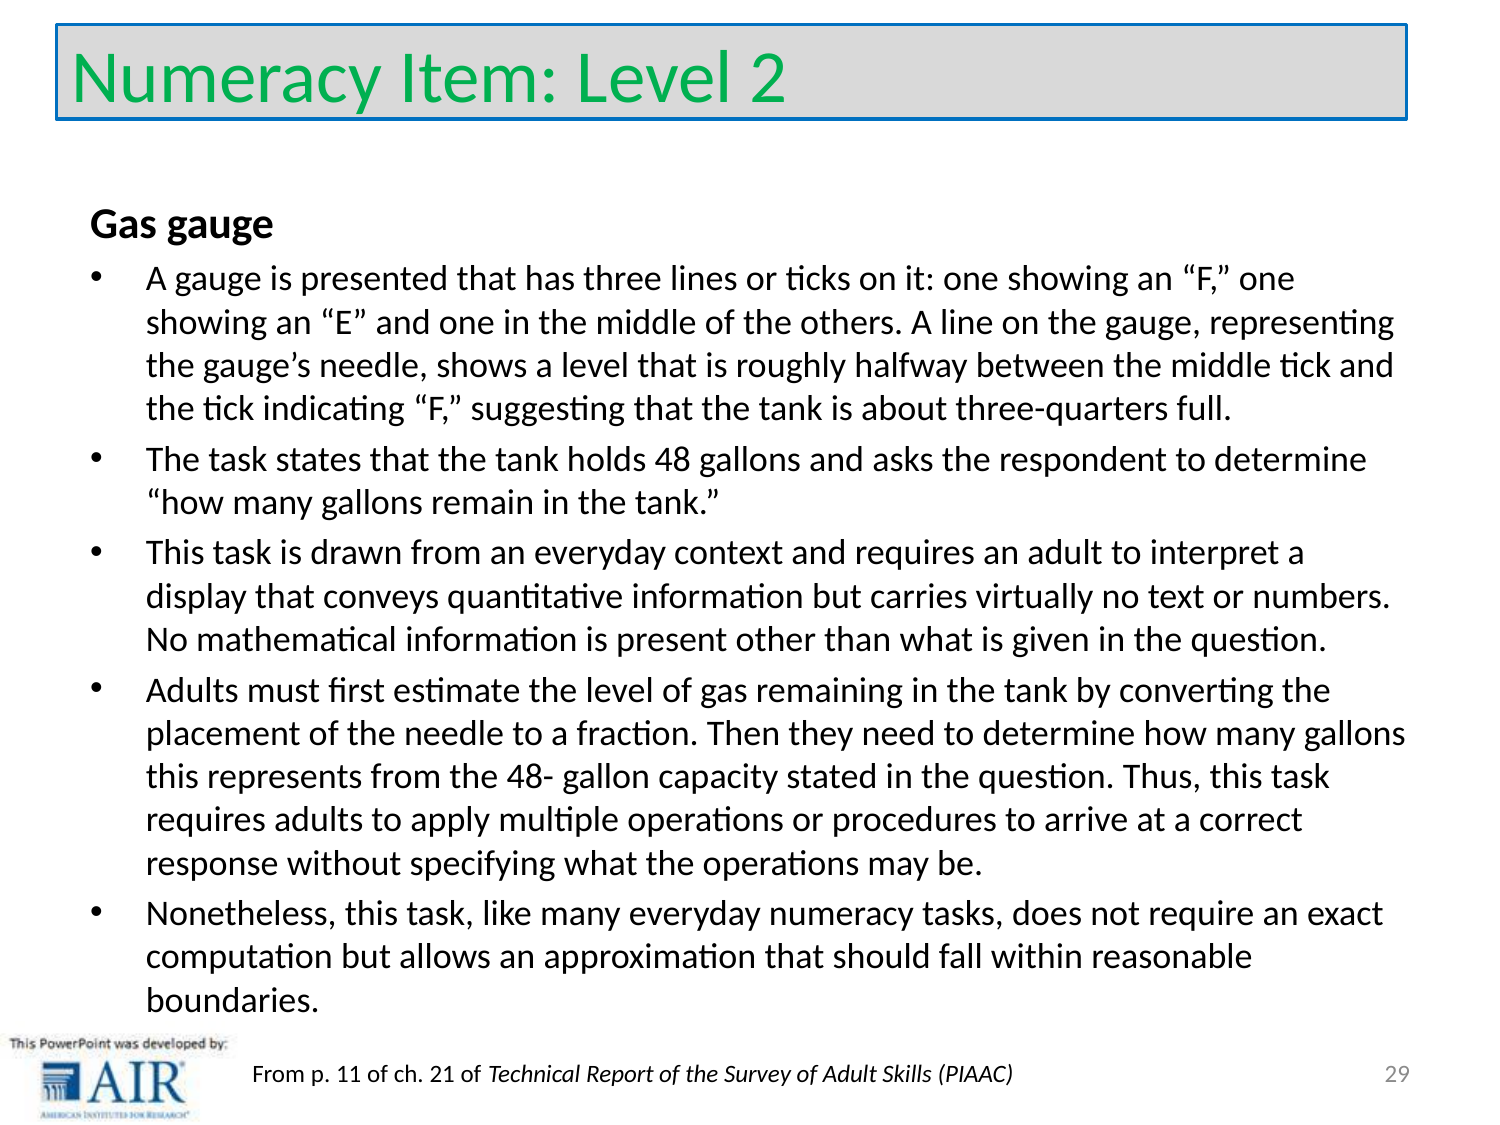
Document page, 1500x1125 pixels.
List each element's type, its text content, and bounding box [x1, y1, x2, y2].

picture [0, 1021, 239, 1125]
slide_number 29 [1074, 1042, 1425, 1103]
list Gas gauge A gauge is presented that has three lines or ticks on it: one showing an “F,” one showing an “E” and one in the middle of the others. A line on the gauge, representing the gauge’s needle, shows a level that is roughly halfway between the middle tick and the tick indicating “F,” suggesting that the tank is about three-quarters full. The task states that the tank holds 48 gallons and asks the respondent to determine “how many gallons remain in the tank.” This task is drawn from an everyday context and requires an adult to interpret a display that conveys quantitative information but carries virtually no text or numbers. No mathematical information is present other than what is given in the question. Adults must first estimate the level of gas remaining in the tank by converting the placement of the needle to a fraction. Then they need to determine how many gallons this represents from the 48- gallon capacity stated in the question. Thus, this task requires adults to apply multiple operations or procedures to arrive at a correct response without specifying what the operations may be. Nonetheless, this task, like many everyday numeracy tasks, does not require an exact computation but allows an approximation that should fall within reasonable boundaries. [75, 187, 1425, 1096]
text_box From p. 11 of ch. 21 of Technical Report of the Survey of Adult Skills (PIAAC) [237, 1050, 1074, 1095]
text_box Numeracy Item: Level 2 [56, 24, 1407, 119]
